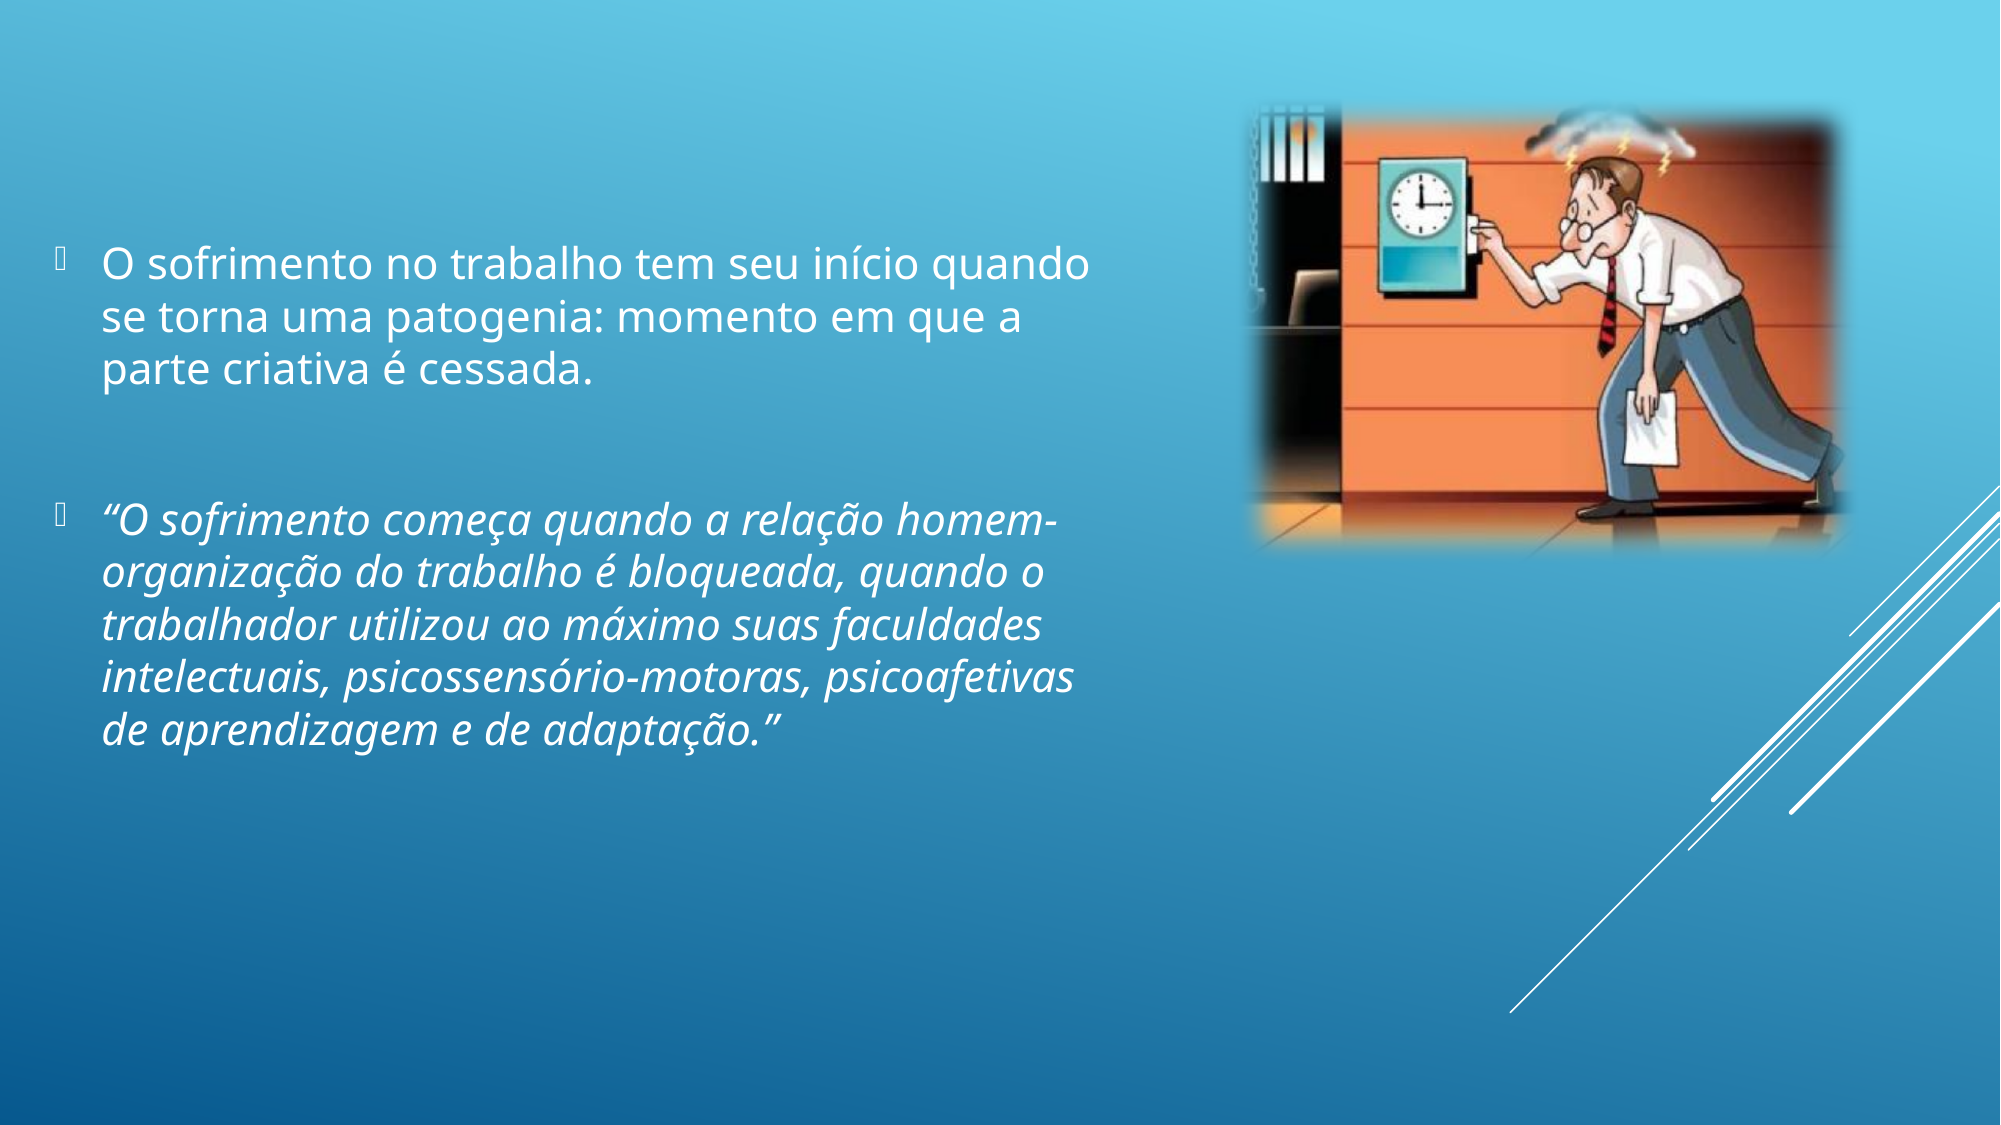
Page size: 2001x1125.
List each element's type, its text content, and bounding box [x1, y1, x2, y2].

picture [1235, 95, 1860, 565]
list O sofrimento no trabalho tem seu início quando se torna uma patogenia: momento em que a parte criativa é cessada. “O sofrimento começa quando a relação homem-organização do trabalho é bloqueada, quando o trabalhador utilizou ao máximo suas faculdades intelectuais, psicossensório-motoras, psicoafetivas de aprendizagem e de adaptação.” [39, 45, 1144, 1084]
